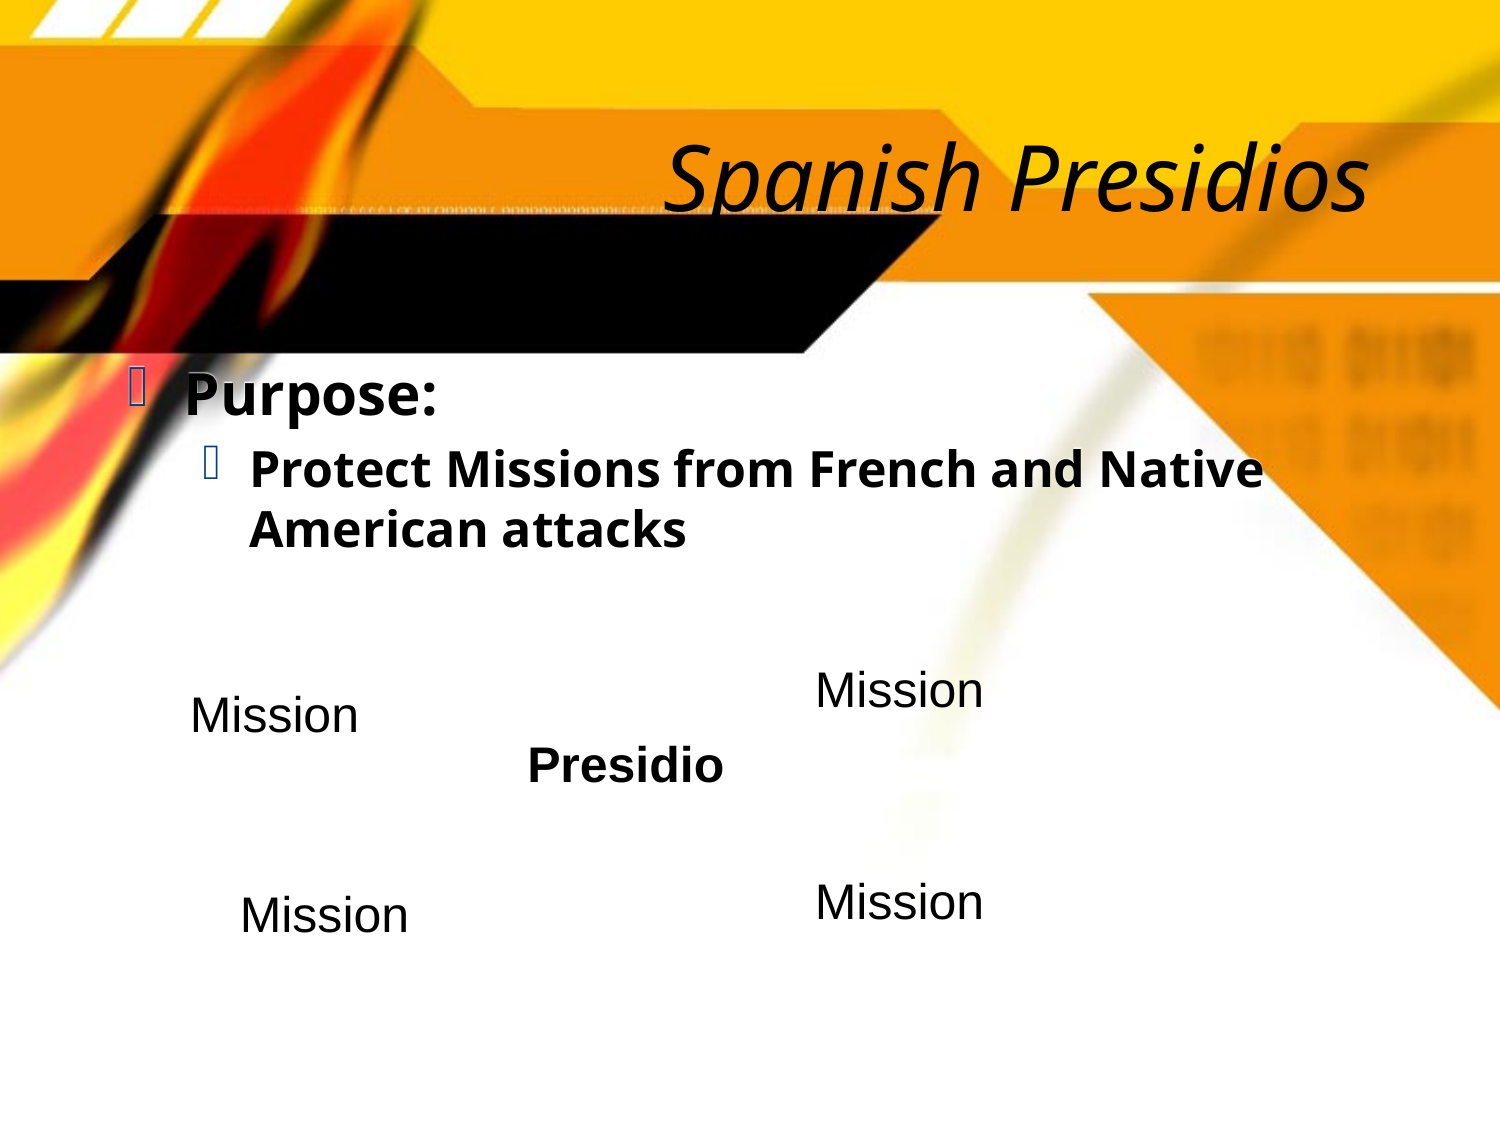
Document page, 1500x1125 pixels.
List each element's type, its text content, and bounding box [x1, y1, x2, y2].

list Purpose: Protect Missions from French and Native American attacks [112, 349, 1388, 1026]
picture [0, 0, 1500, 1125]
title Spanish Presidios [112, 37, 1388, 238]
text_box Presidio [512, 724, 838, 800]
text_box Mission [225, 874, 500, 950]
text_box Mission [174, 674, 425, 750]
text_box Mission [799, 649, 1163, 725]
text_box Mission [800, 862, 1075, 938]
